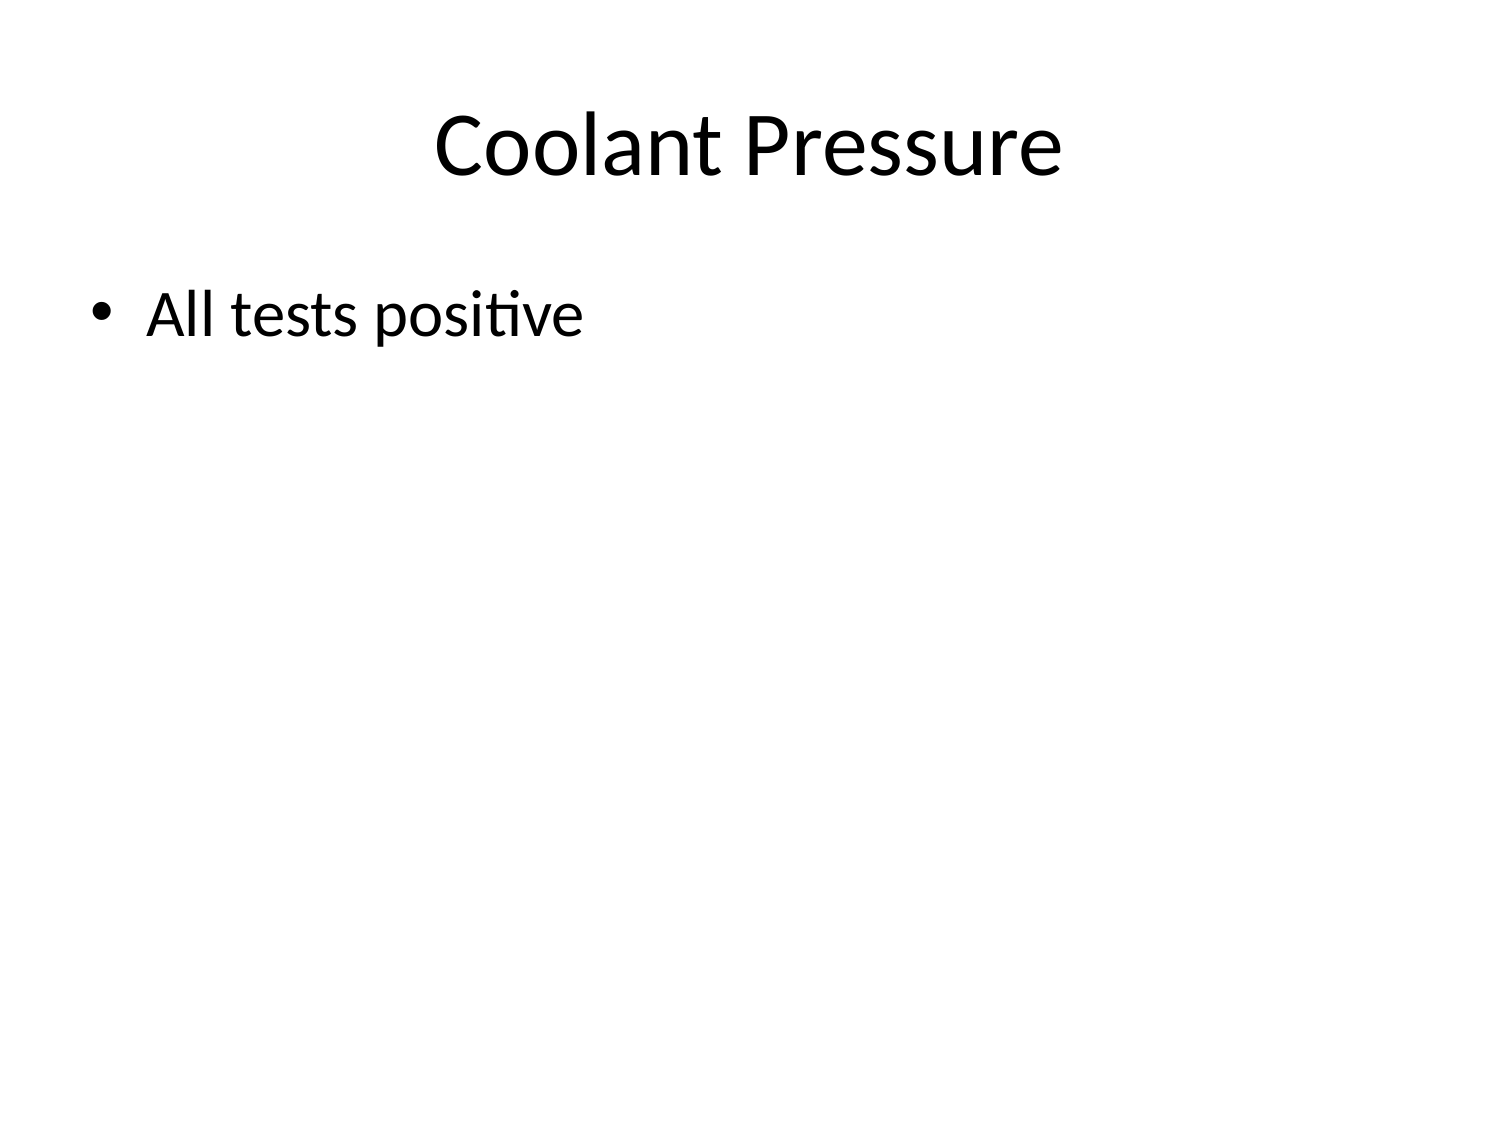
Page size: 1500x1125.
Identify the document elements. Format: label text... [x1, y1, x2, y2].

title Coolant Pressure [75, 45, 1425, 233]
list All tests positive [75, 262, 1425, 1005]
